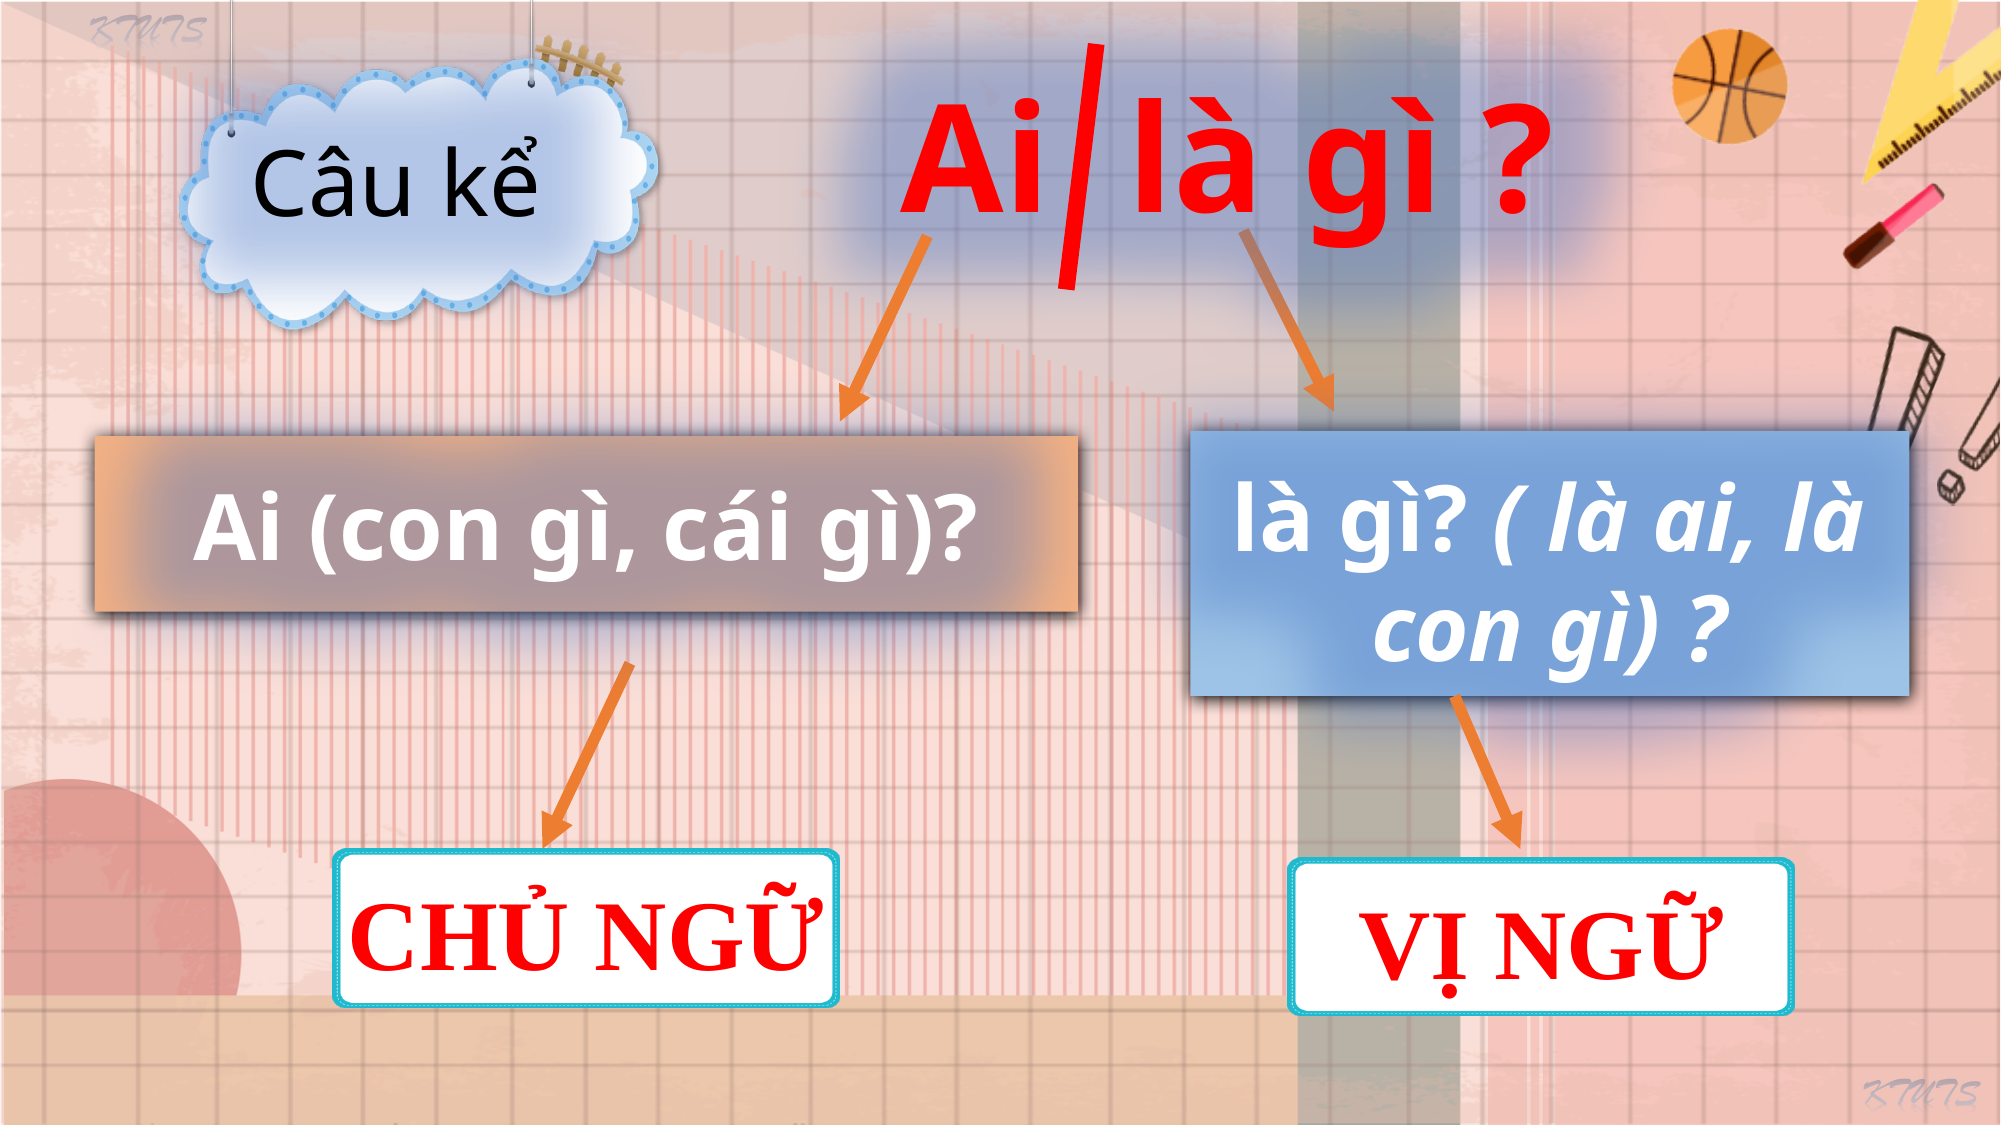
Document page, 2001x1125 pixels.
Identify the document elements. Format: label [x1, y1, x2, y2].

text_box [542, 663, 630, 848]
text_box [1097, 55, 1915, 253]
text_box [1243, 857, 1839, 1016]
text_box [1454, 696, 1521, 849]
text_box [1190, 430, 1910, 801]
picture [4, 0, 2001, 360]
text_box [1852, 325, 2000, 529]
text_box [288, 848, 884, 1008]
text_box [1066, 43, 1097, 290]
text_box [1243, 253, 1334, 412]
text_box [839, 236, 928, 422]
picture [136, 253, 668, 362]
text_box [0, 436, 1190, 612]
text_box [0, 55, 1066, 253]
